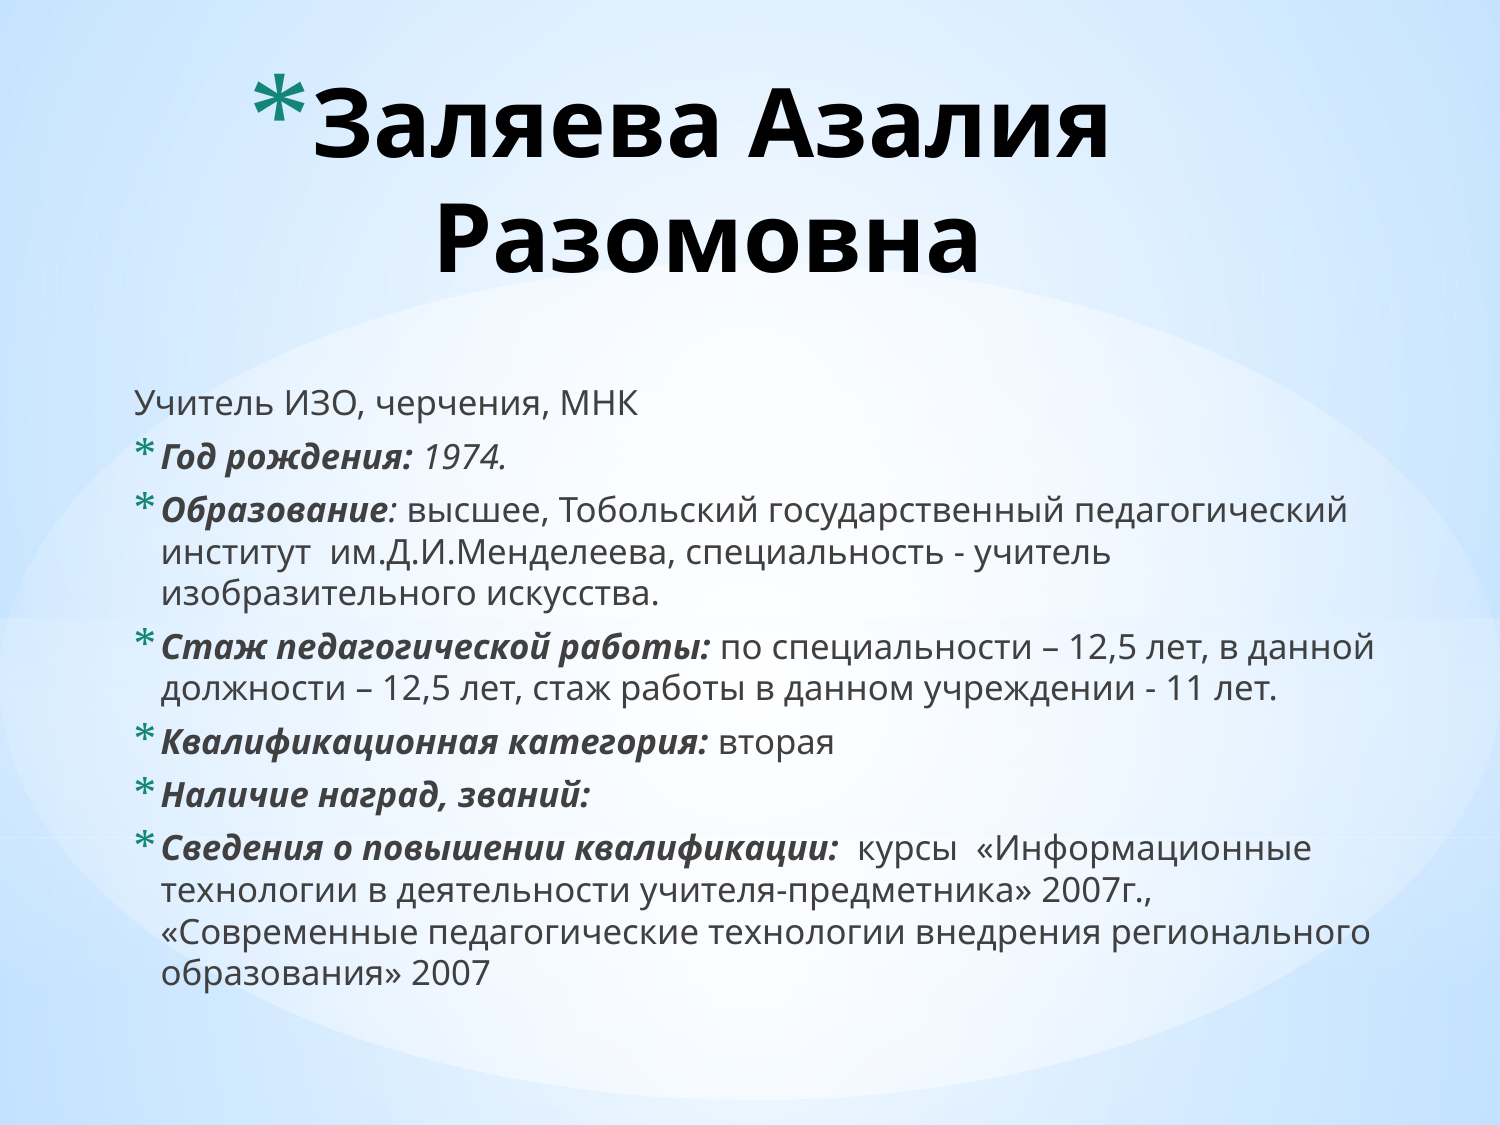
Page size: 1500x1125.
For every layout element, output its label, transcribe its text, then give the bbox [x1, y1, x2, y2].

list Учитель ИЗО, черчения, МНК Год рождения: 1974. Образование: высшее, Тобольский государственный педагогический институт им.Д.И.Менделеева, специальность - учитель изобразительного искусства. Стаж педагогической работы: по специальности – 12,5 лет, в данной должности – 12,5 лет, стаж работы в данном учреждении - 11 лет. Квалификационная категория: вторая Наличие наград, званий: Сведения о повышении квалификации: курсы «Информационные технологии в деятельности учителя-предметника» 2007г., «Современные педагогические технологии внедрения регионального образования» 2007 [112, 373, 1400, 1035]
title Заляева Азалия Разомовна [147, 54, 1216, 243]
